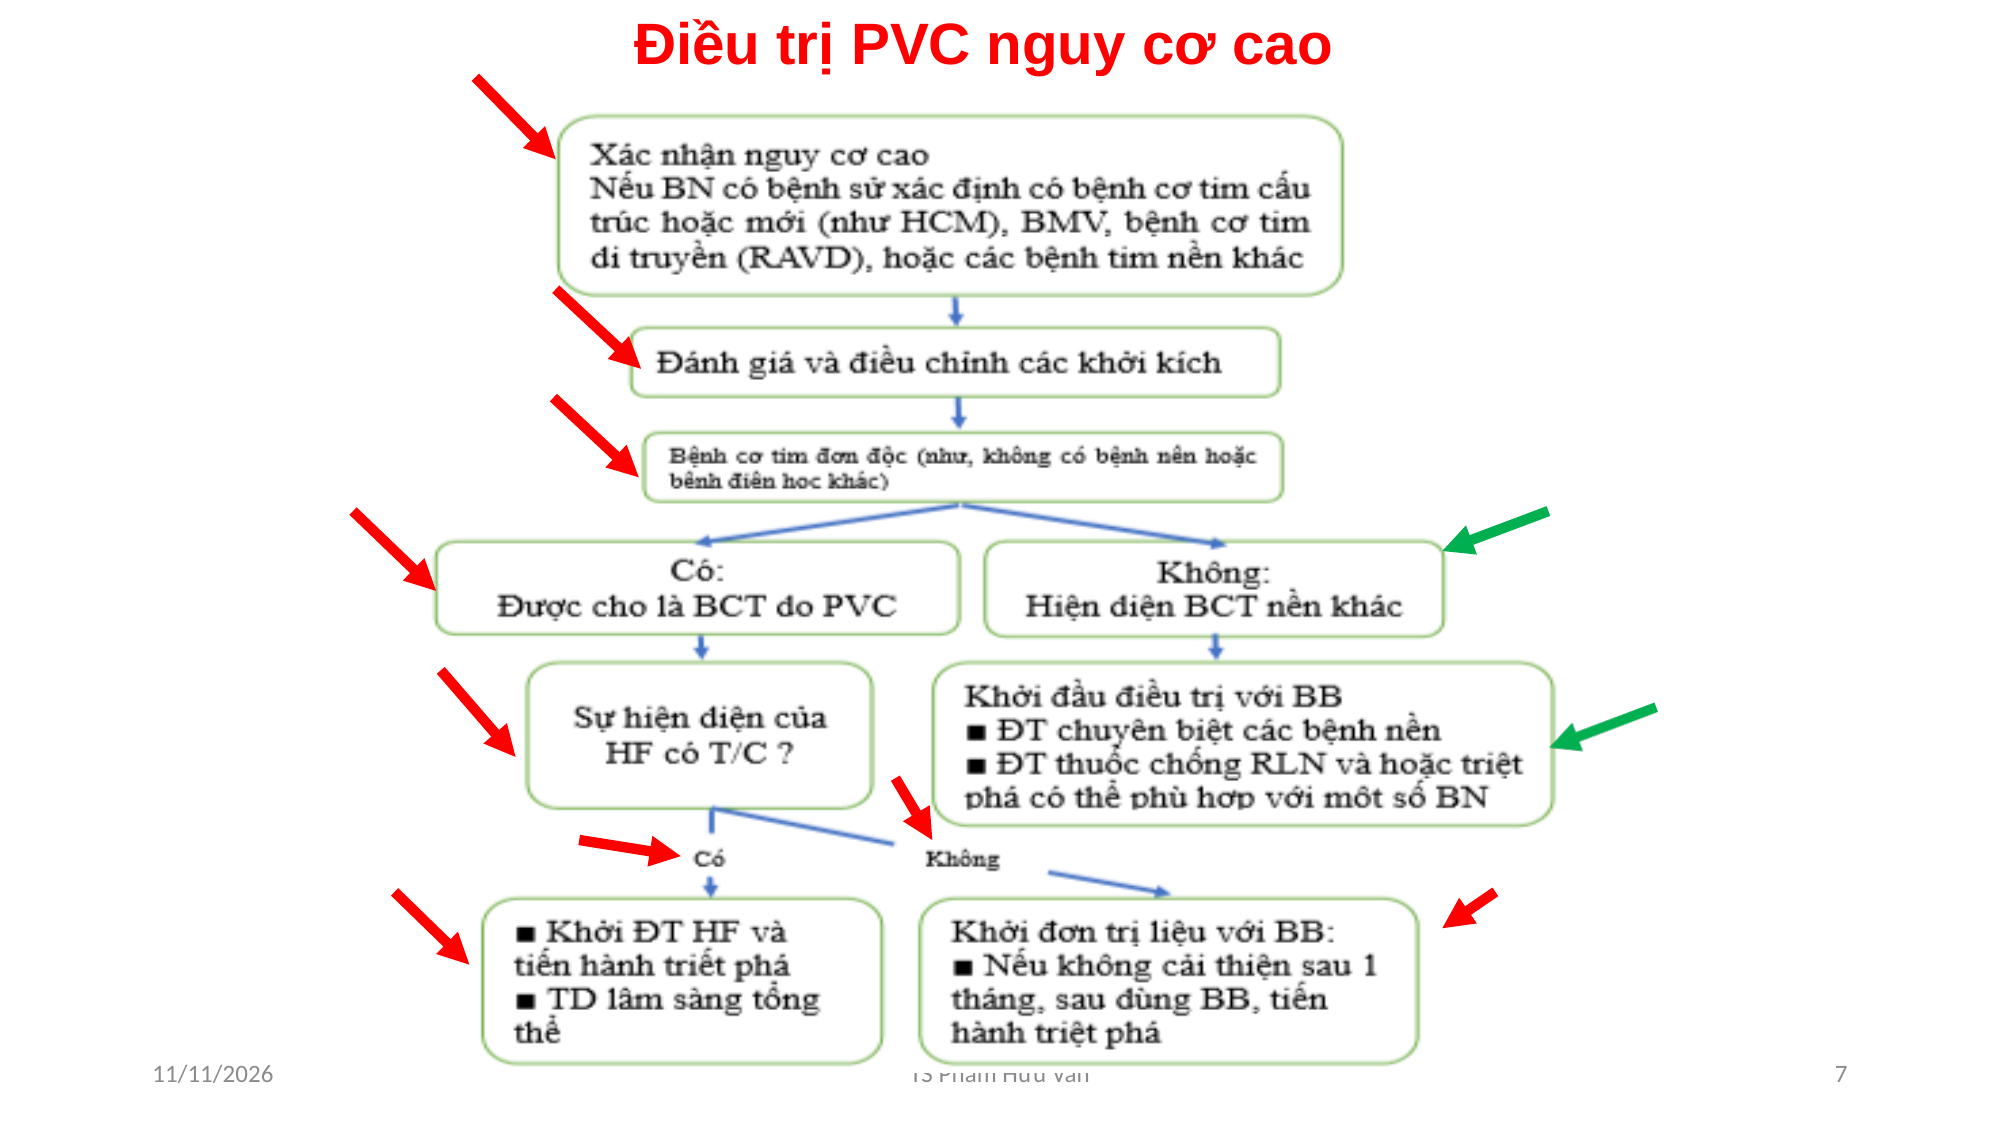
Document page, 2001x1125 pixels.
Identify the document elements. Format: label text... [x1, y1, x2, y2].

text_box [553, 397, 639, 478]
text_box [353, 511, 437, 591]
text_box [475, 77, 556, 160]
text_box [394, 891, 470, 965]
slide_number 7 [1412, 1042, 1863, 1103]
title Điều trị PVC nguy cơ cao [137, 13, 1863, 78]
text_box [440, 670, 516, 757]
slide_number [137, 1042, 588, 1103]
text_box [555, 289, 642, 369]
footer TS Pham Hứu Văn [662, 1073, 1338, 1103]
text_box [1442, 511, 1549, 551]
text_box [895, 778, 933, 840]
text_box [1442, 891, 1496, 929]
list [390, 108, 1589, 1073]
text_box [579, 839, 681, 857]
picture [1518, 702, 1658, 779]
